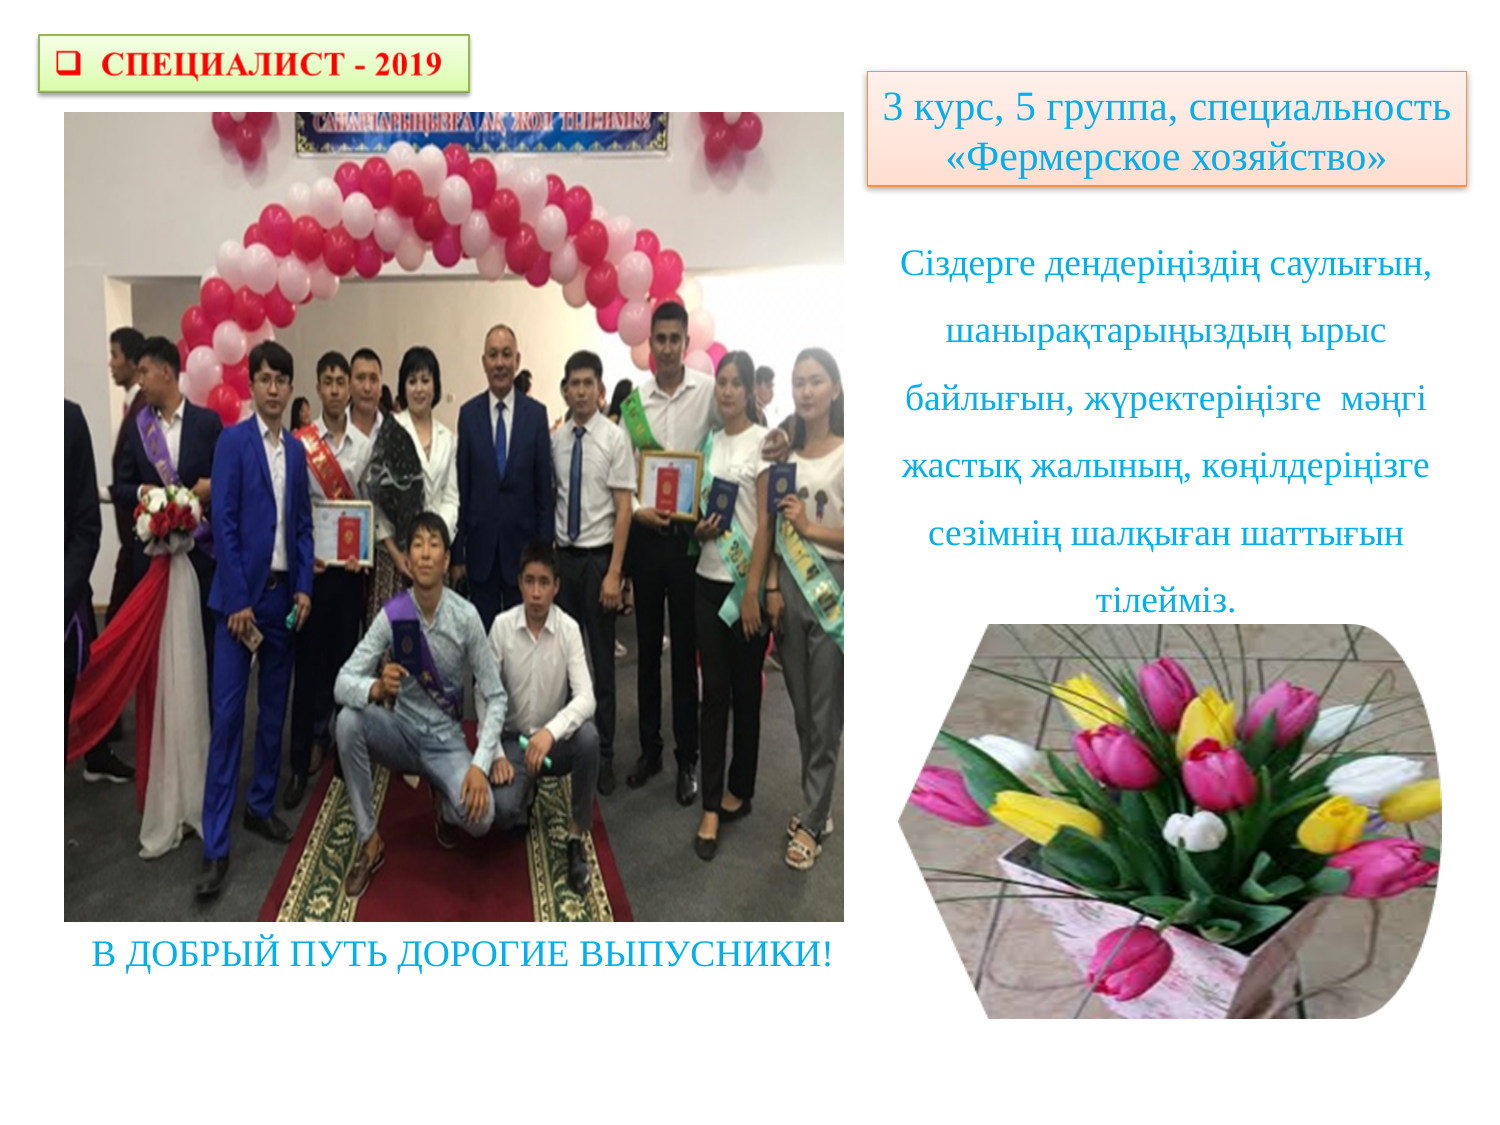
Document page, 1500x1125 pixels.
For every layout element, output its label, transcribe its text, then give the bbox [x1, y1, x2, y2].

text_box В ДОБРЫЙ ПУТЬ ДОРОГИЕ ВЫПУСНИКИ! [76, 921, 850, 982]
text_box Сіздерге дендеріңіздің саулығын, шанырақтарыңыздың ырыс байлығын, жүректеріңізге мәңгі жастық жалының, көңілдеріңізге сезімнің шалқыған шаттығын тілейміз. [869, 208, 1464, 628]
picture [897, 623, 1442, 1019]
text_box 3 курс, 5 группа, специальность «Фермерское хозяйство» [867, 71, 1467, 187]
picture [29, 29, 844, 923]
